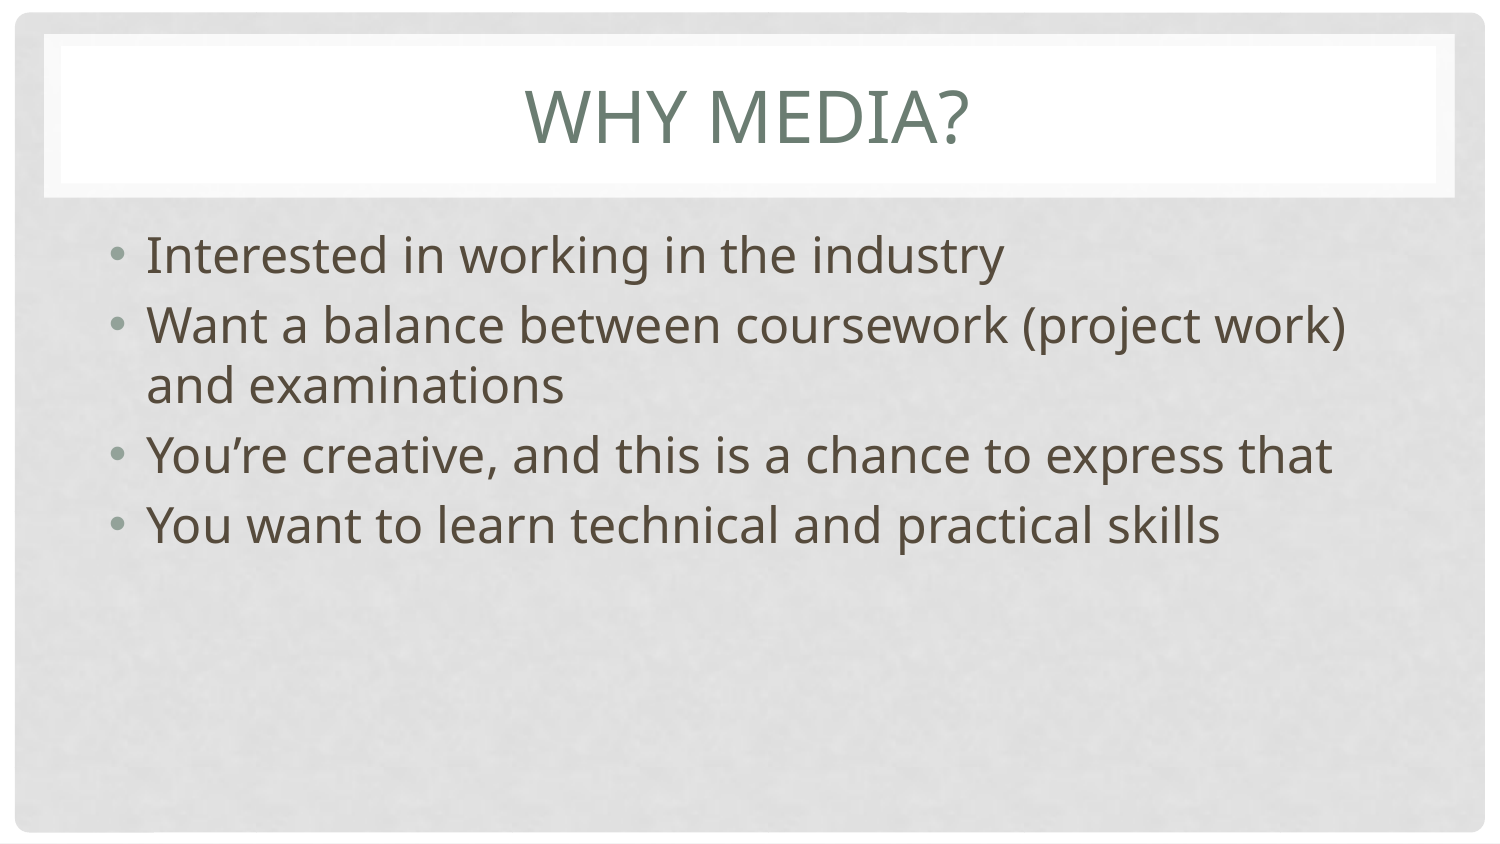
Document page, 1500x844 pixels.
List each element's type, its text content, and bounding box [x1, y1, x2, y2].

title Why Media? [69, 50, 1425, 179]
list Interested in working in the industry Want a balance between coursework (project work) and examinations You’re creative, and this is a chance to express that You want to learn technical and practical skills [75, 215, 1425, 754]
